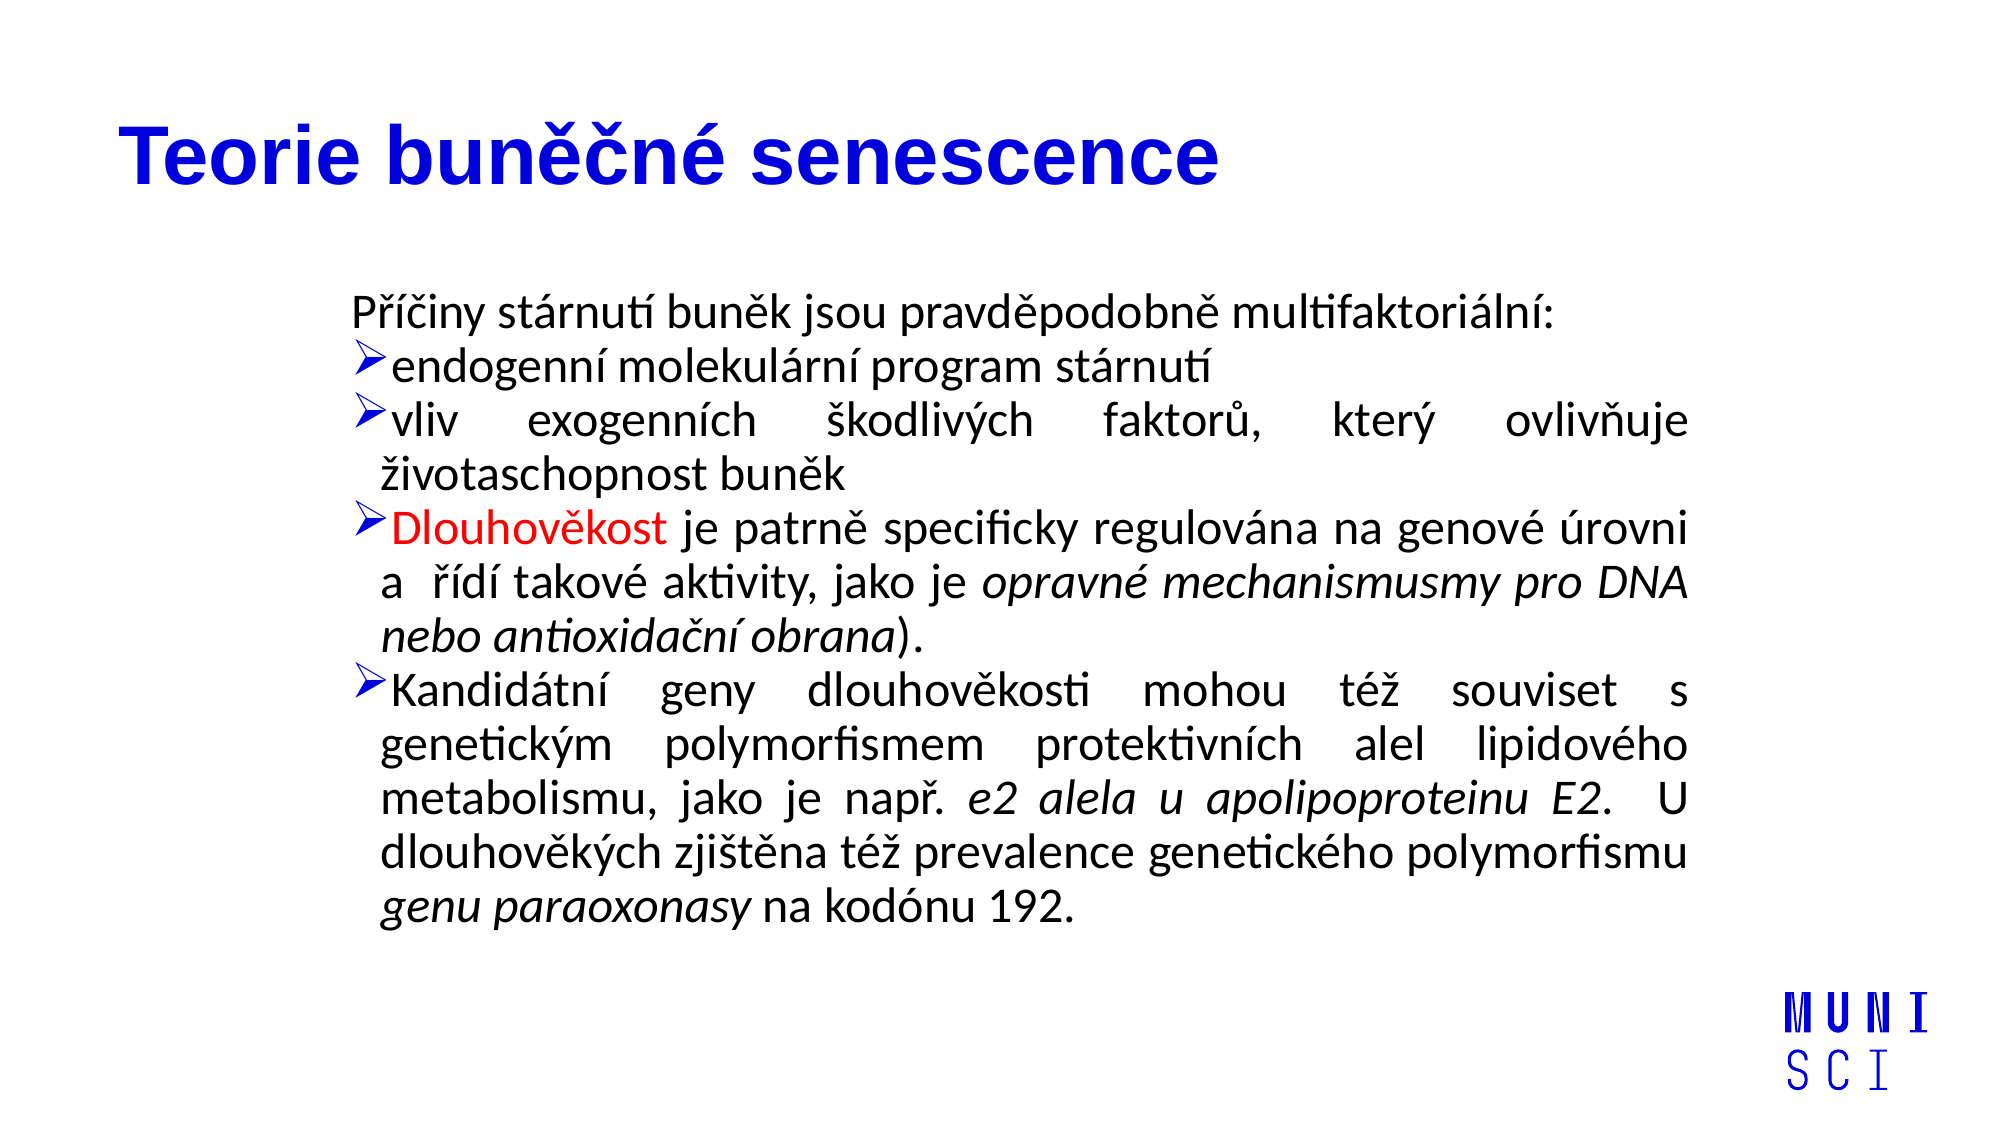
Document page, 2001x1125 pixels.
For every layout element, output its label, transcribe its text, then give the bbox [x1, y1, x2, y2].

list Příčiny stárnutí buněk jsou pravděpodobně multifaktoriální: endogenní molekulární program stárnutí vliv exogenních škodlivých faktorů, který ovlivňuje životaschopnost buněk Dlouhověkost je patrně specificky regulována na genové úrovni a řídí takové aktivity, jako je opravné mechanismusmy pro DNA nebo antioxidační obrana). Kandidátní geny dlouhověkosti mohou též souviset s genetickým polymorfismem protektivních alel lipidového metabolismu, jako je např. e2 alela u apolipoproteinu E2. U dlouhověkých zjištěna též prevalence genetického polymorfismu genu paraoxonasy na kodónu 192. [339, 285, 1690, 1125]
title Teorie buněčné senescence [118, 118, 1883, 193]
